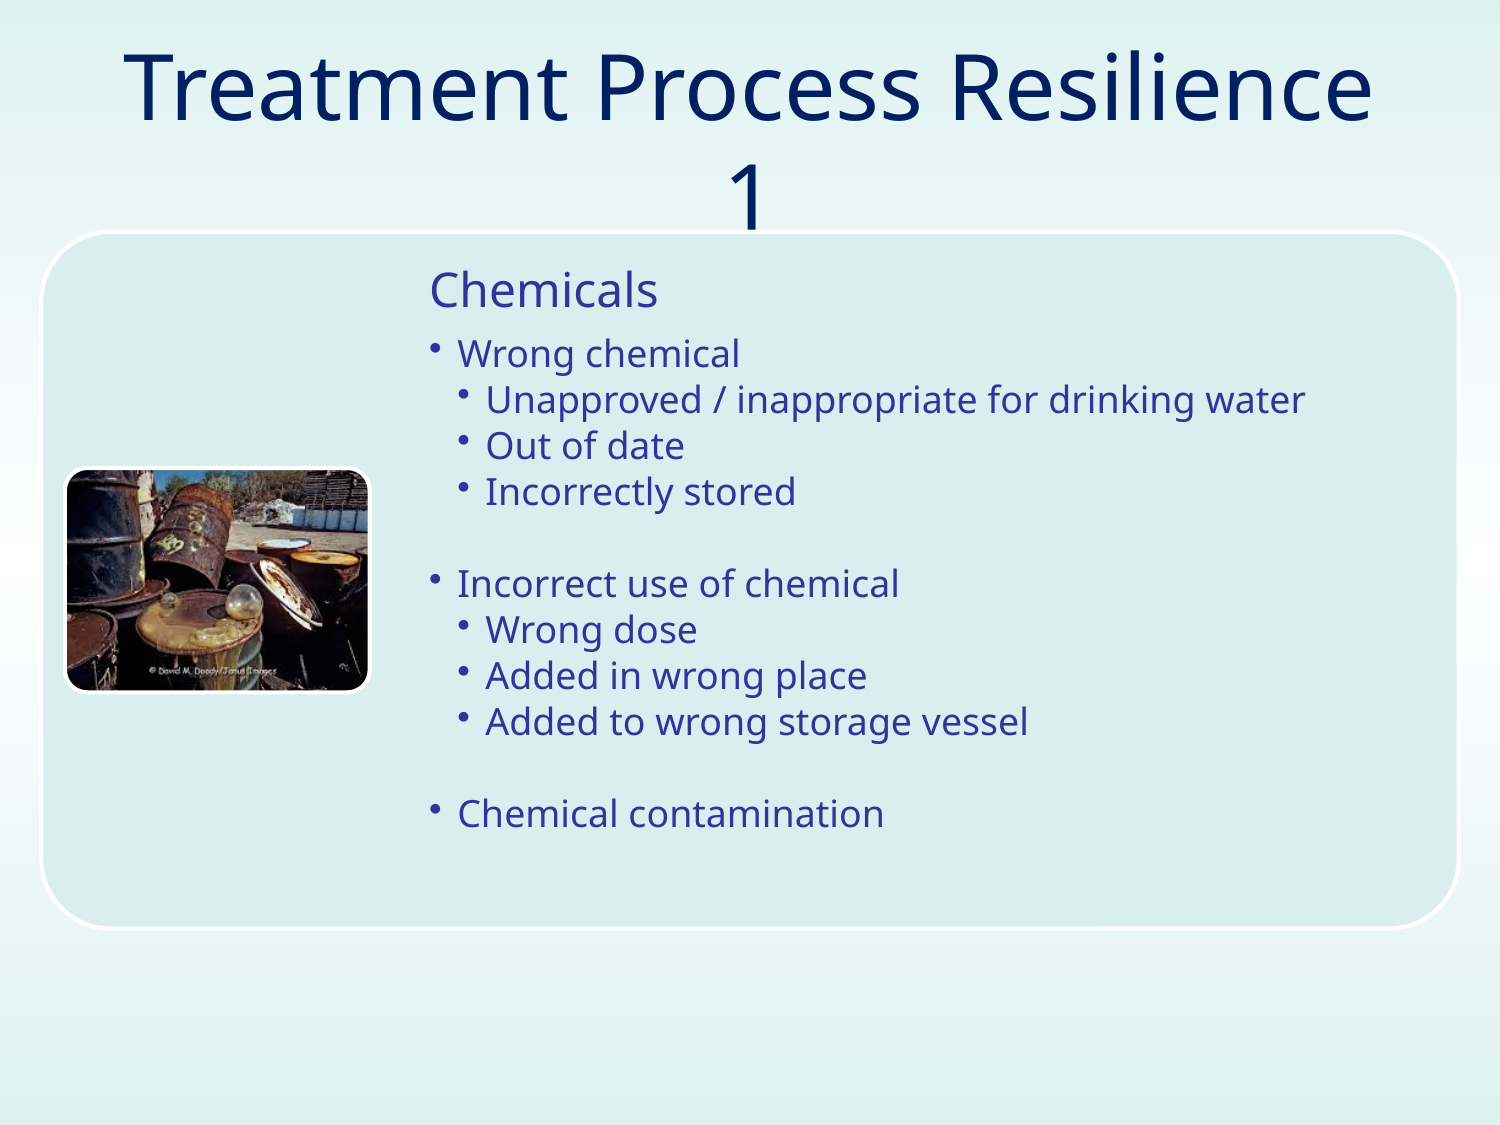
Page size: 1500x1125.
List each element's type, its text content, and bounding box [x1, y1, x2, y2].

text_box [41, 231, 1459, 929]
title Treatment Process Resilience 1 [75, 45, 1425, 230]
